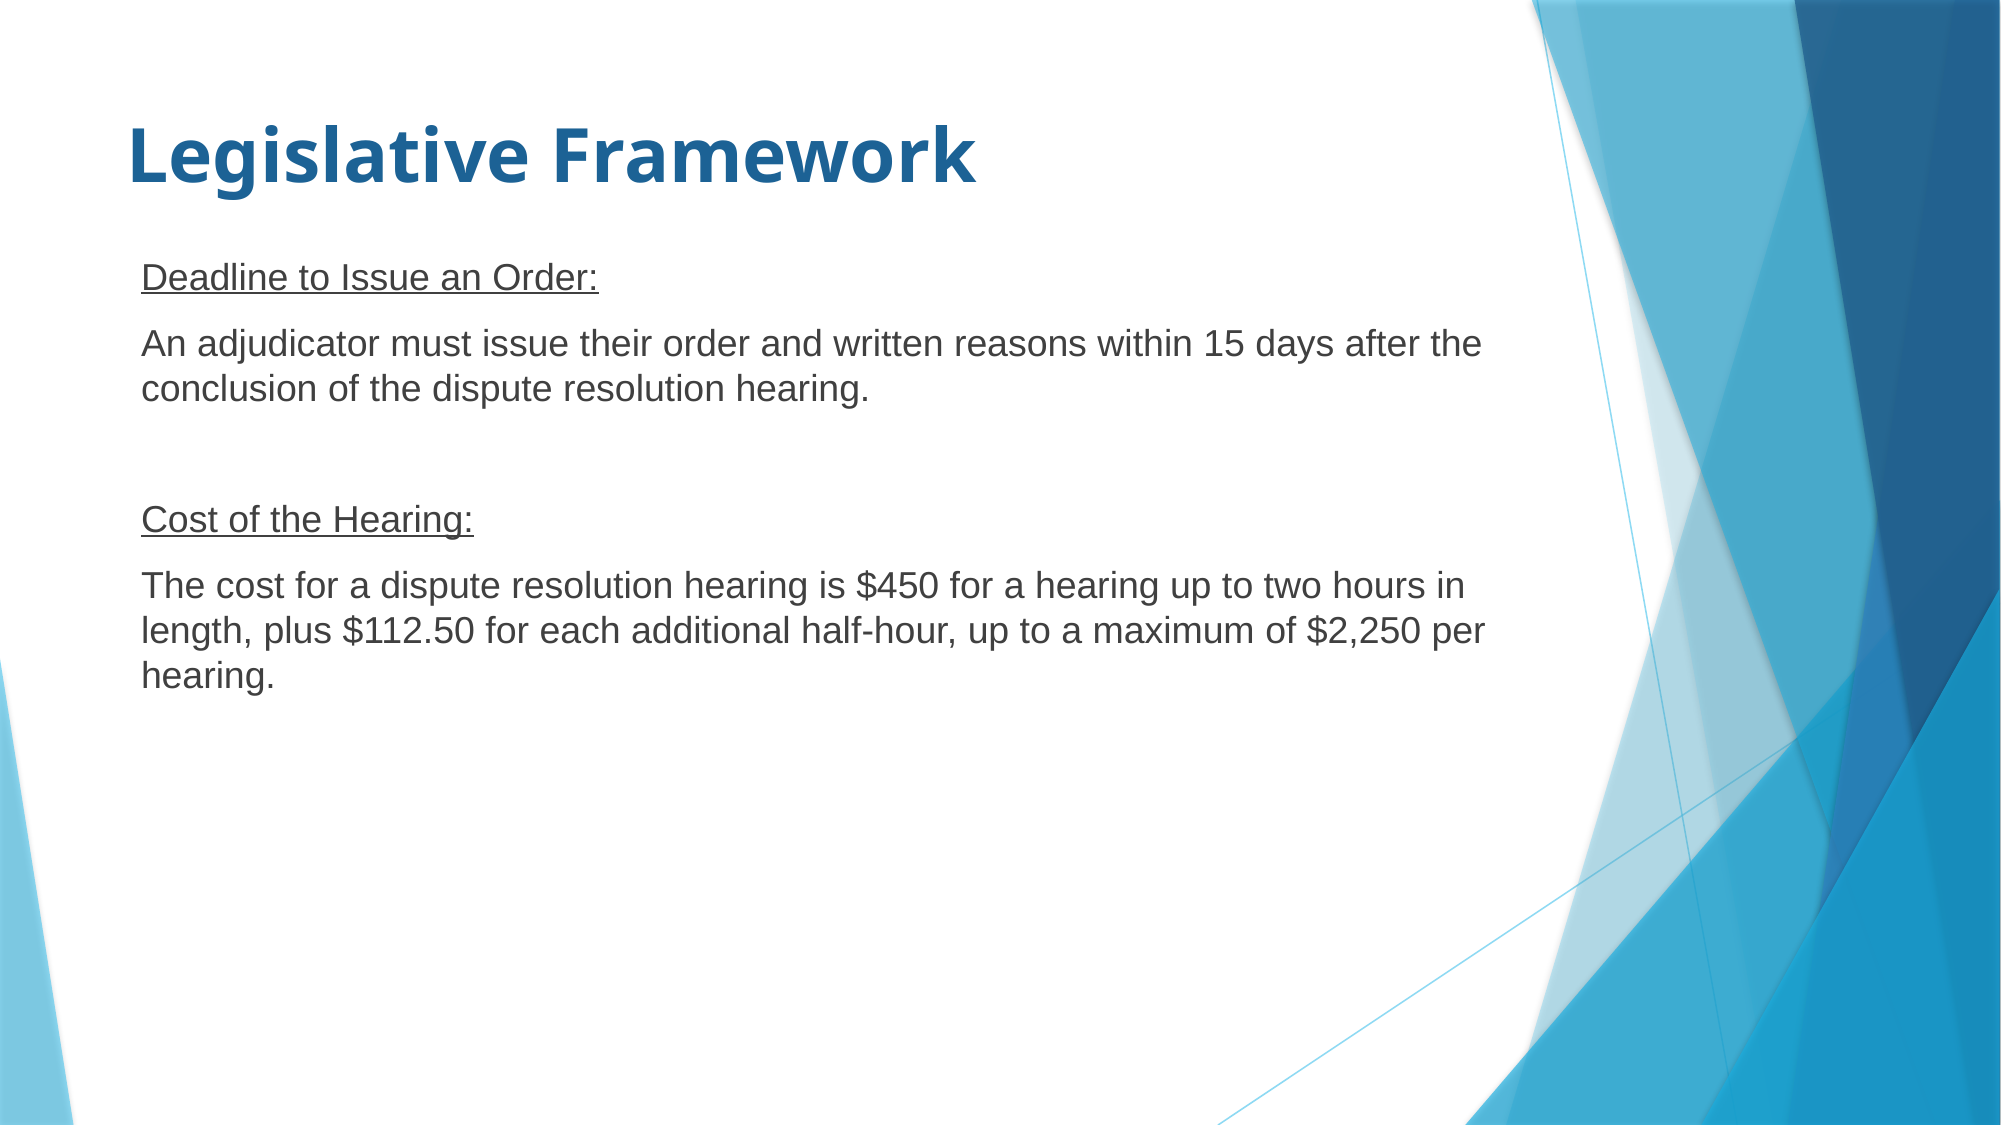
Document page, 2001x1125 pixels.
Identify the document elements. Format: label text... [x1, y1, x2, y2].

list Deadline to Issue an Order: An adjudicator must issue their order and written reasons within 15 days after the conclusion of the dispute resolution hearing. Cost of the Hearing: The cost for a dispute resolution hearing is $450 for a hearing up to two hours in length, plus $112.50 for each additional half-hour, up to a maximum of $2,250 per hearing. [126, 245, 1537, 882]
title Legislative Framework [111, 99, 1522, 317]
